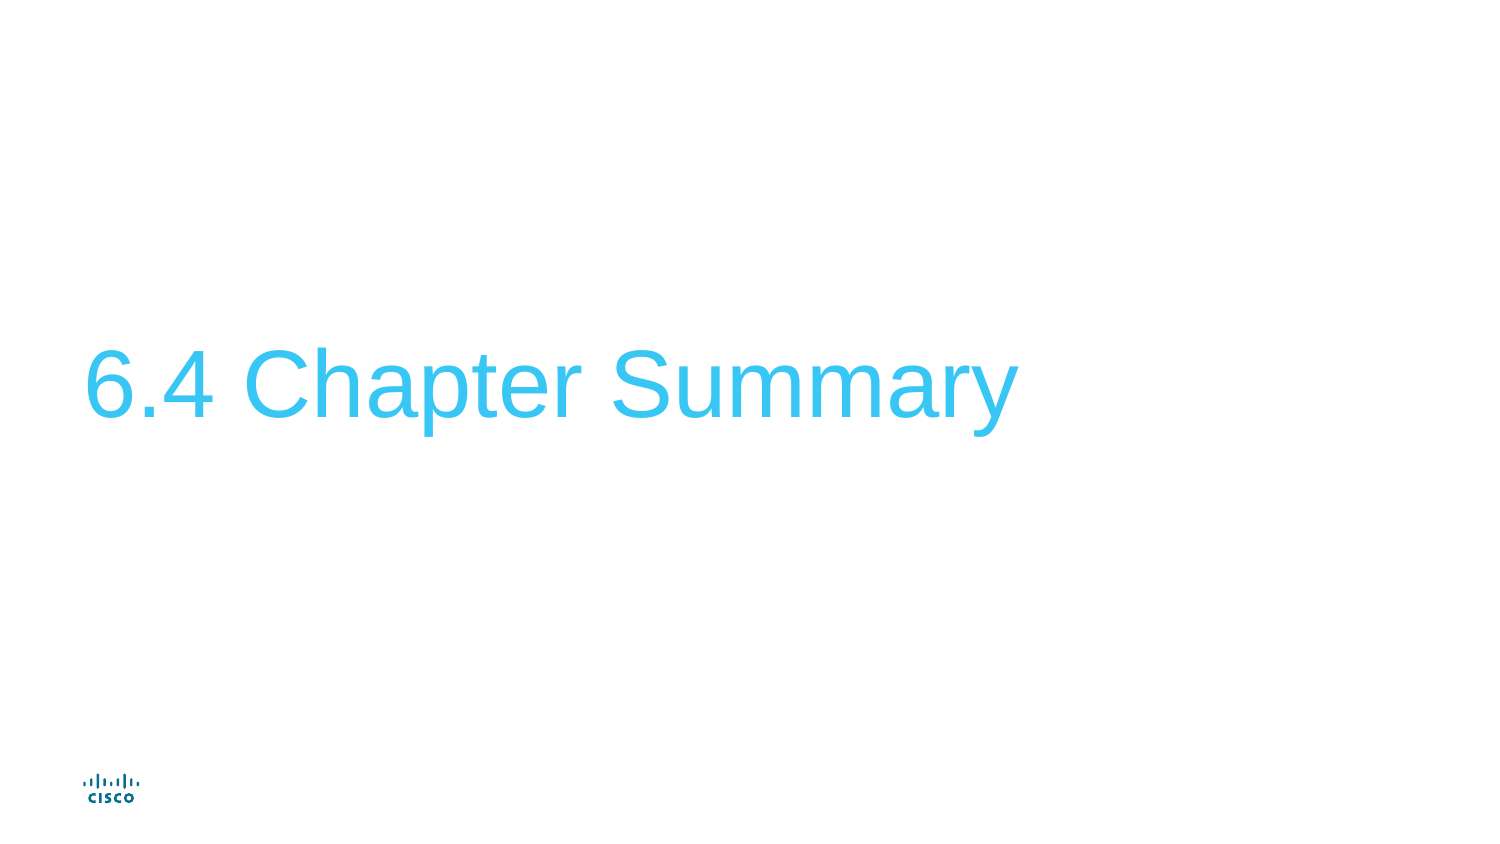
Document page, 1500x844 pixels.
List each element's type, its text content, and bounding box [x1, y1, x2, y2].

title 6.4 Chapter Summary [68, 150, 1315, 446]
